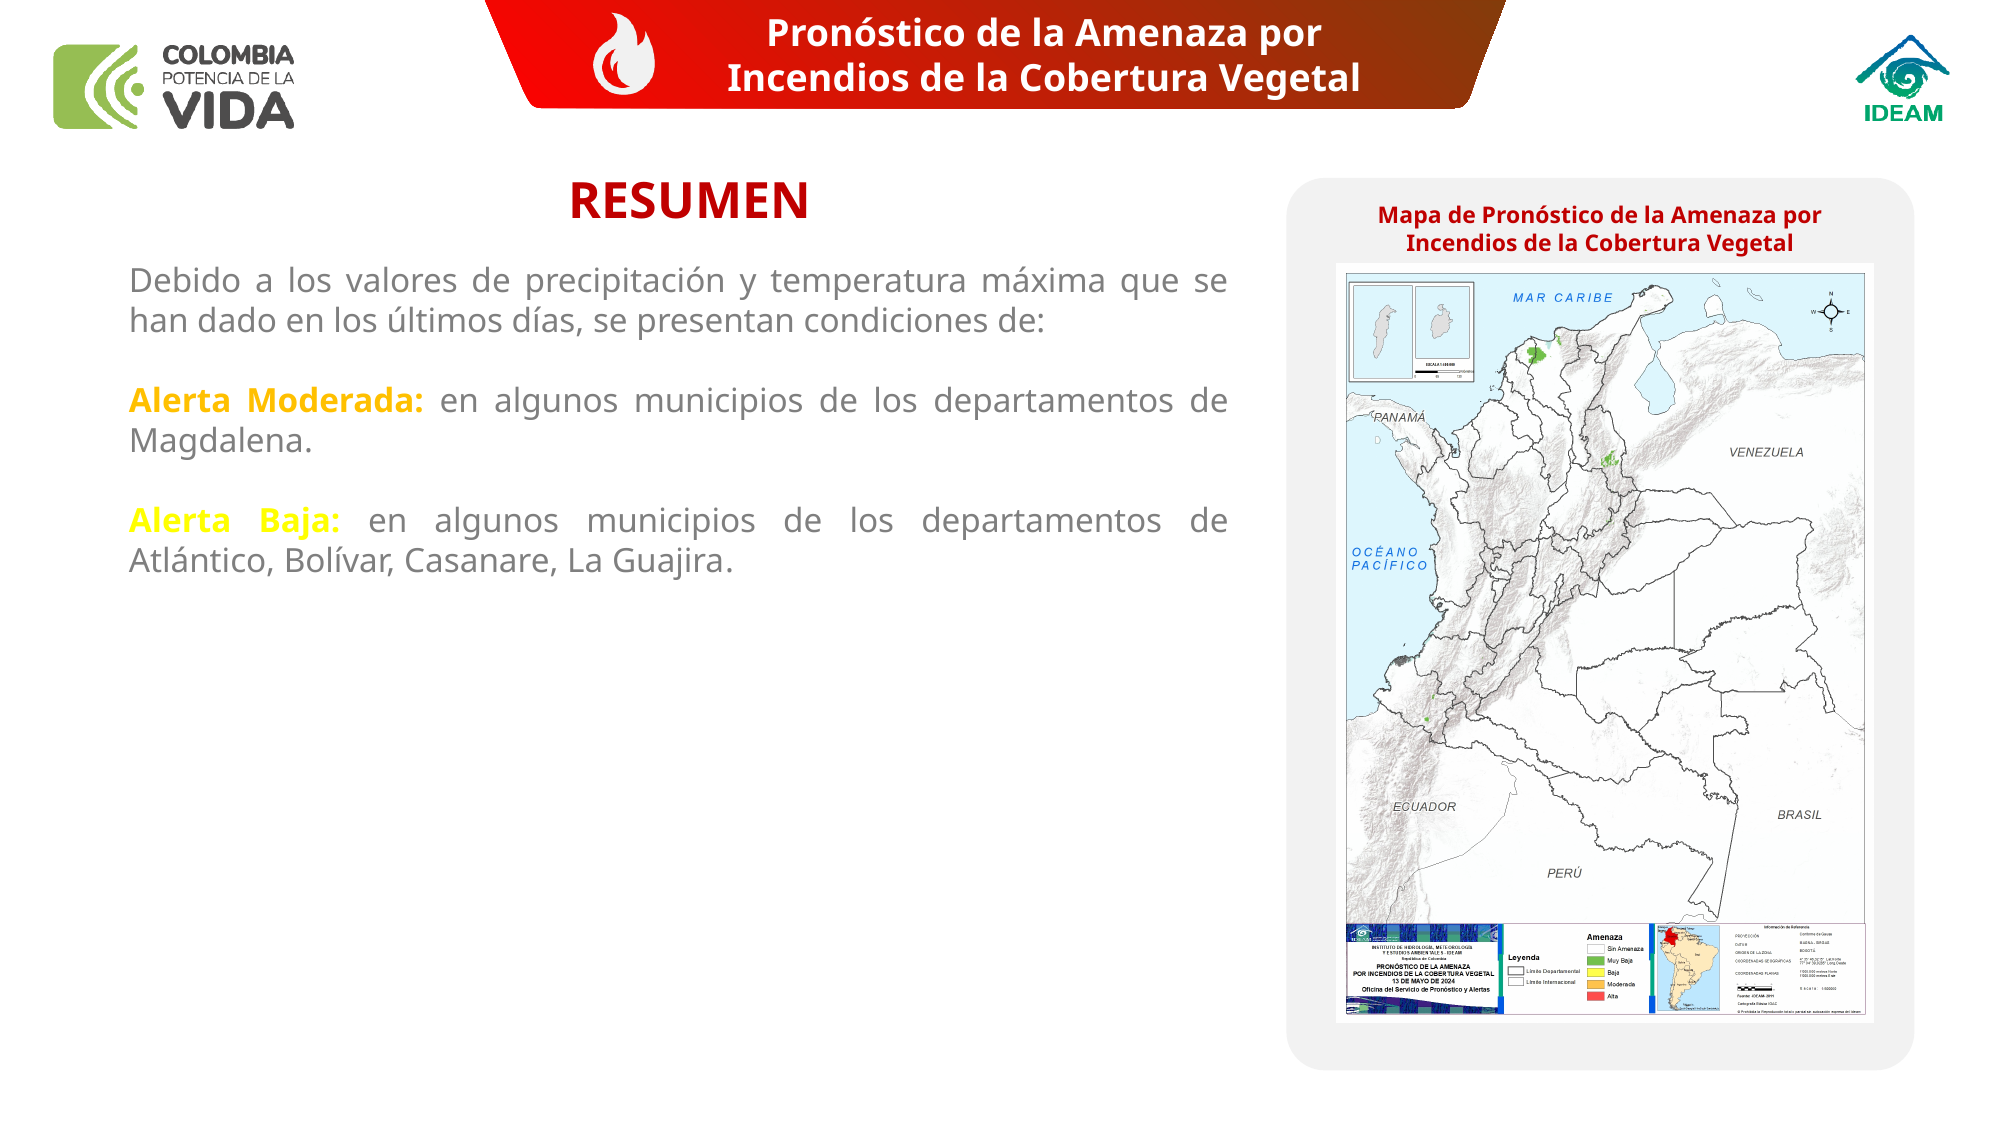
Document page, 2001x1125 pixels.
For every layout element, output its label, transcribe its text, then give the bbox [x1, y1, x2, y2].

text_box Mapa de Pronóstico de la Amenaza por Incendios de la Cobertura Vegetal [1327, 193, 1874, 264]
text_box RESUMEN [553, 160, 874, 236]
text_box Debido a los valores de precipitación y temperatura máxima que se han dado en los últimos días, se presentan condiciones de: Alerta Moderada: en algunos municipios de los departamentos de Magdalena. Alerta Baja: en algunos municipios de los departamentos de Atlántico, Bolívar, Casanare, La Guajira. [113, 252, 1246, 587]
text_box [1286, 177, 1915, 1071]
picture [0, 0, 2000, 1125]
picture [593, 12, 655, 95]
